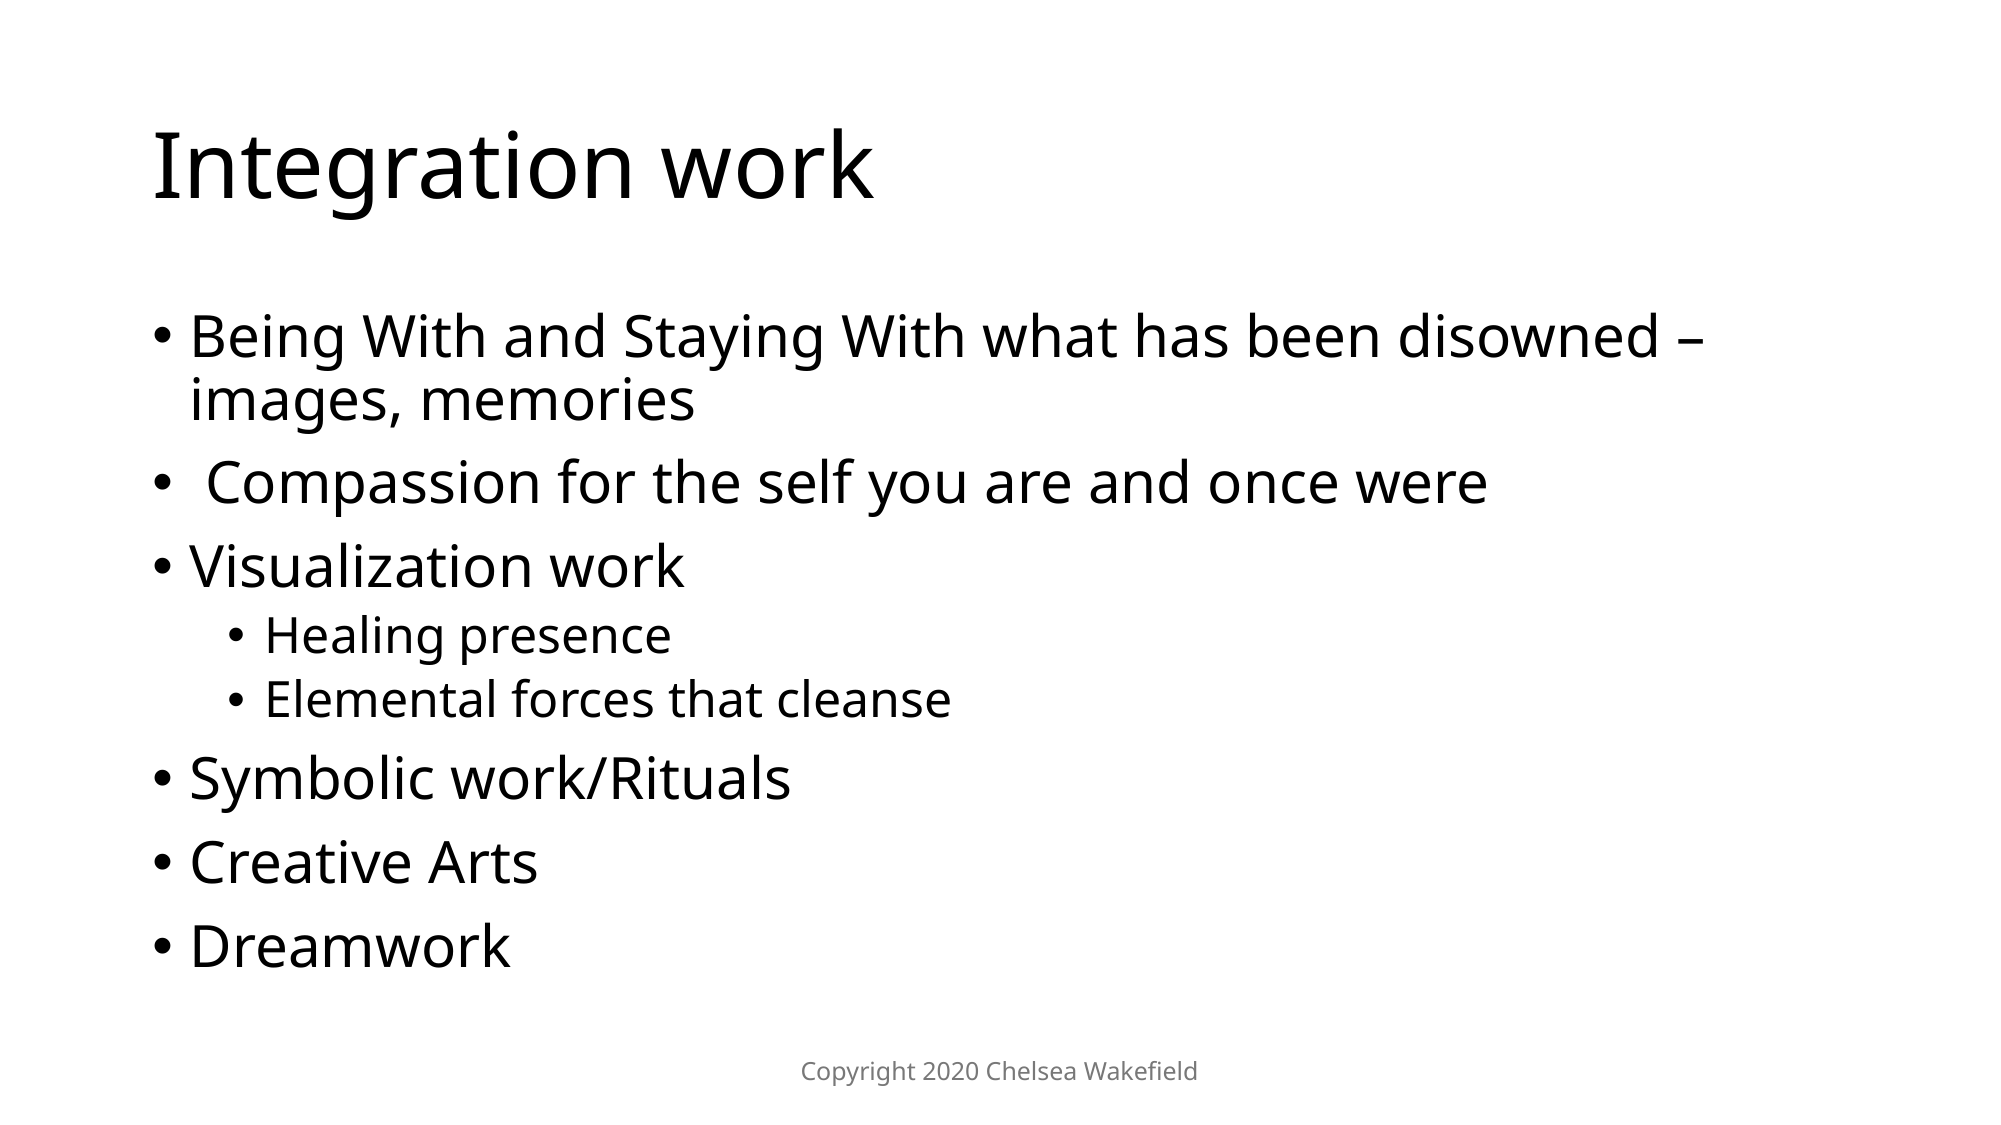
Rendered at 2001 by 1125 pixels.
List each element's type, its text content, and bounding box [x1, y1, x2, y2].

title Integration work [137, 59, 1863, 278]
footer Copyright 2020 Chelsea Wakefield [662, 1042, 1338, 1103]
list Being With and Staying With what has been disowned – images, memories Compassion for the self you are and once were Visualization work Healing presence Elemental forces that cleanse Symbolic work/Rituals Creative Arts Dreamwork [137, 299, 1863, 1014]
